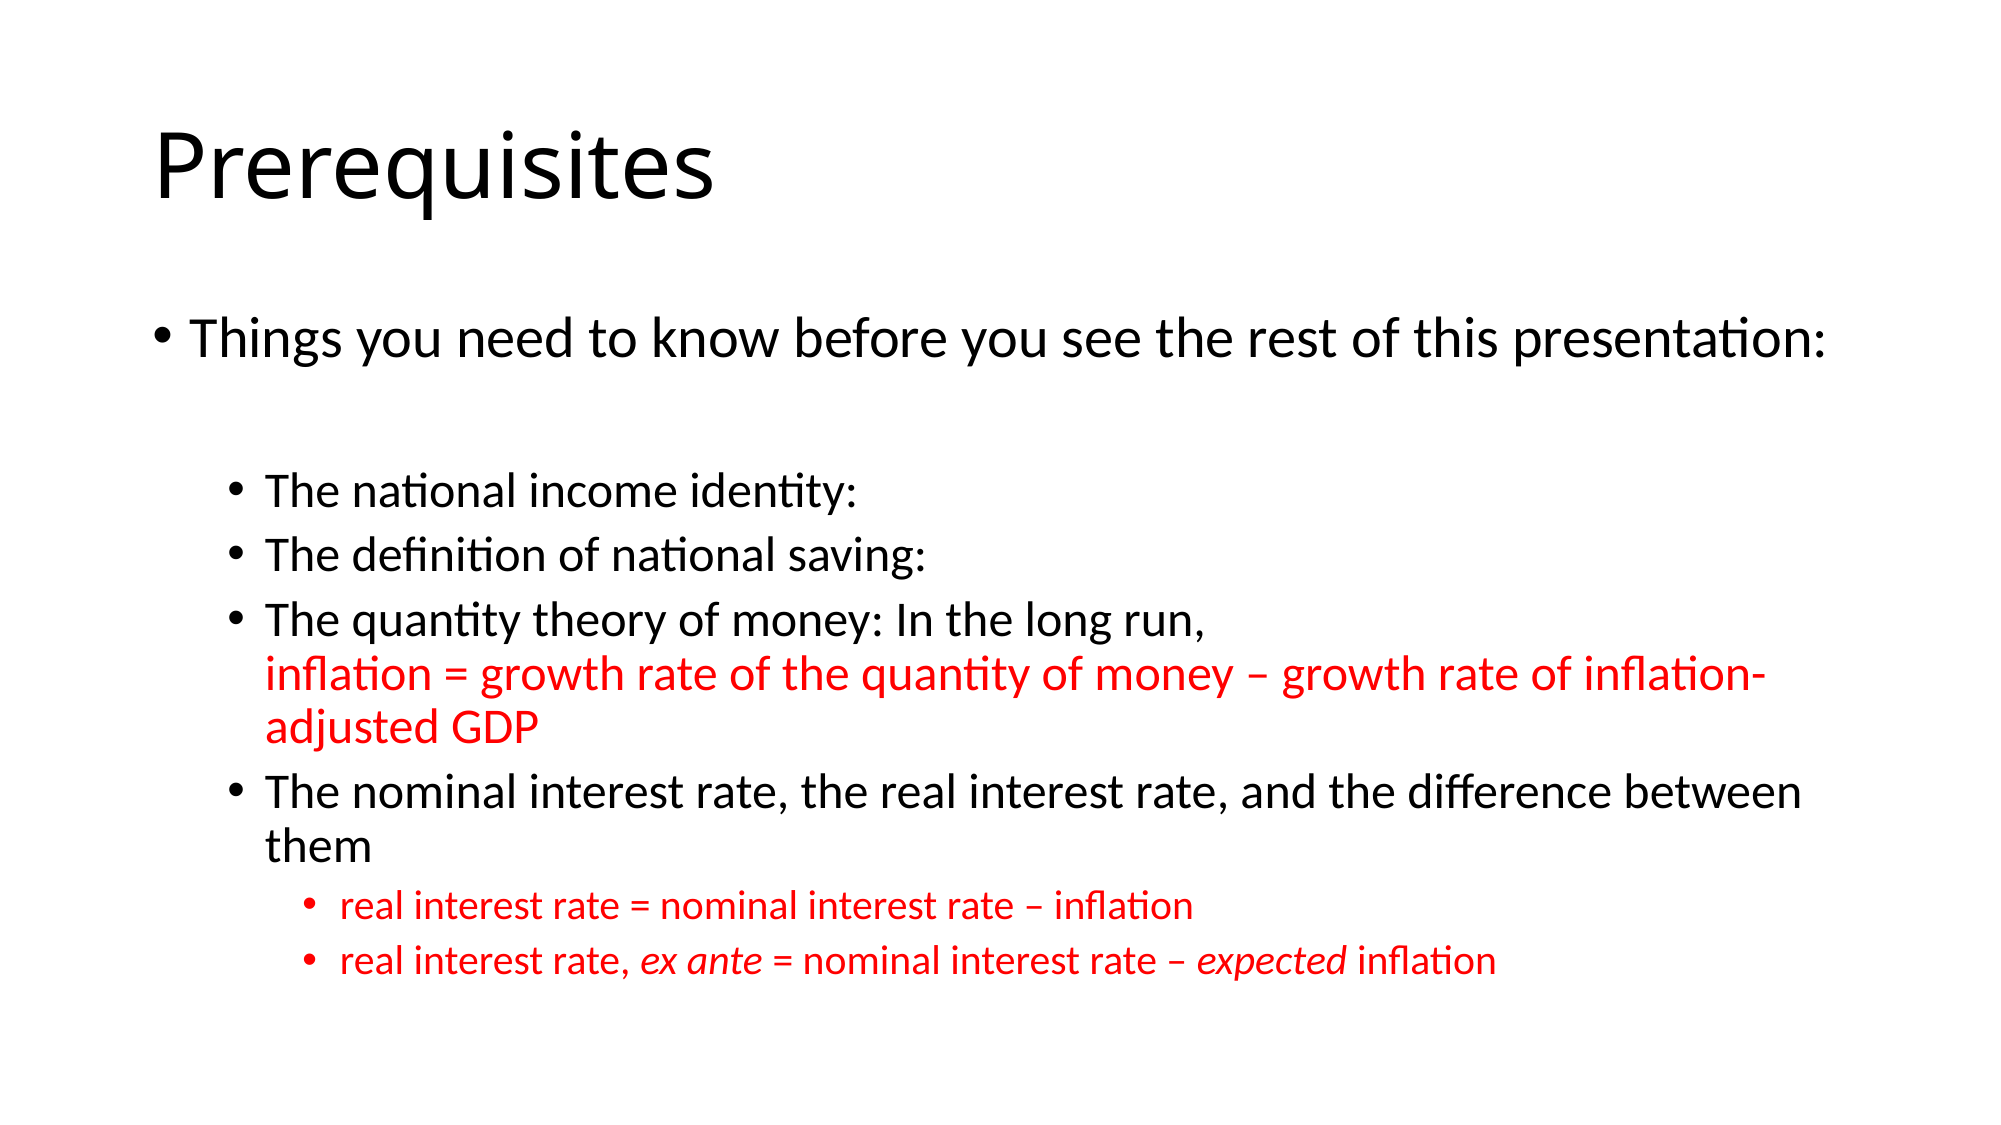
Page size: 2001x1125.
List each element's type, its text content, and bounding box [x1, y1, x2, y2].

title Prerequisites [137, 59, 1863, 278]
